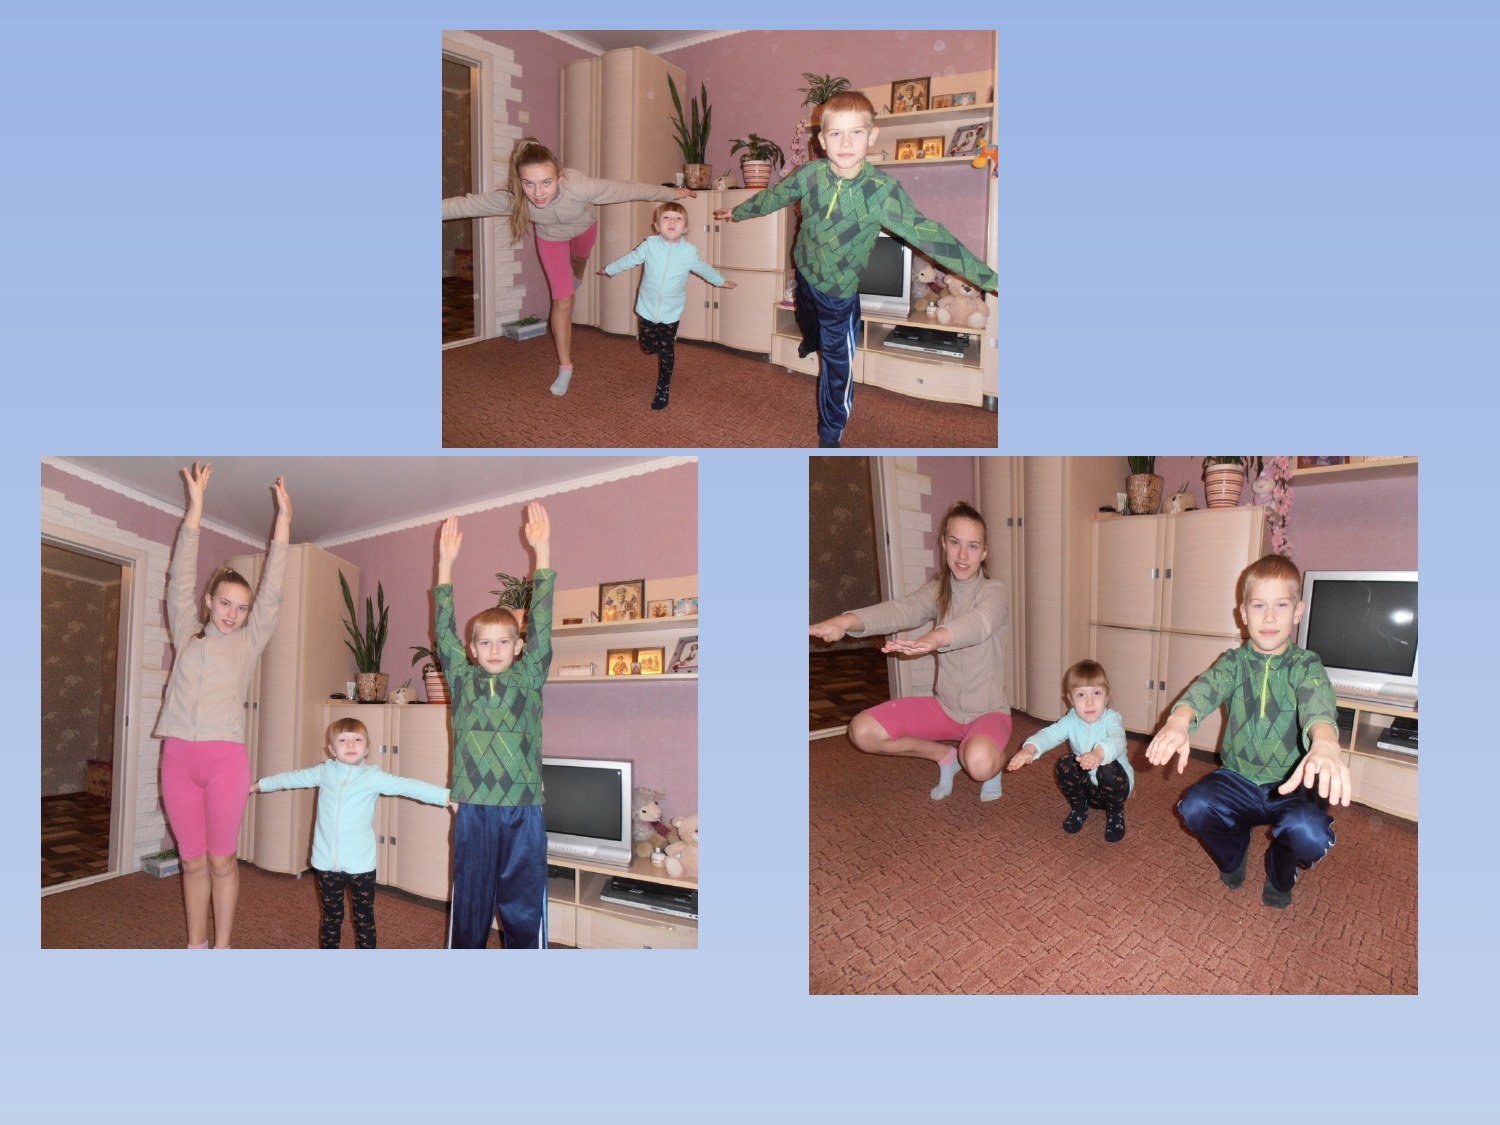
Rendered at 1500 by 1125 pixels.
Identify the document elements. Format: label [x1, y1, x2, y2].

picture [41, 455, 698, 949]
list [808, 455, 1418, 996]
picture [442, 30, 999, 448]
